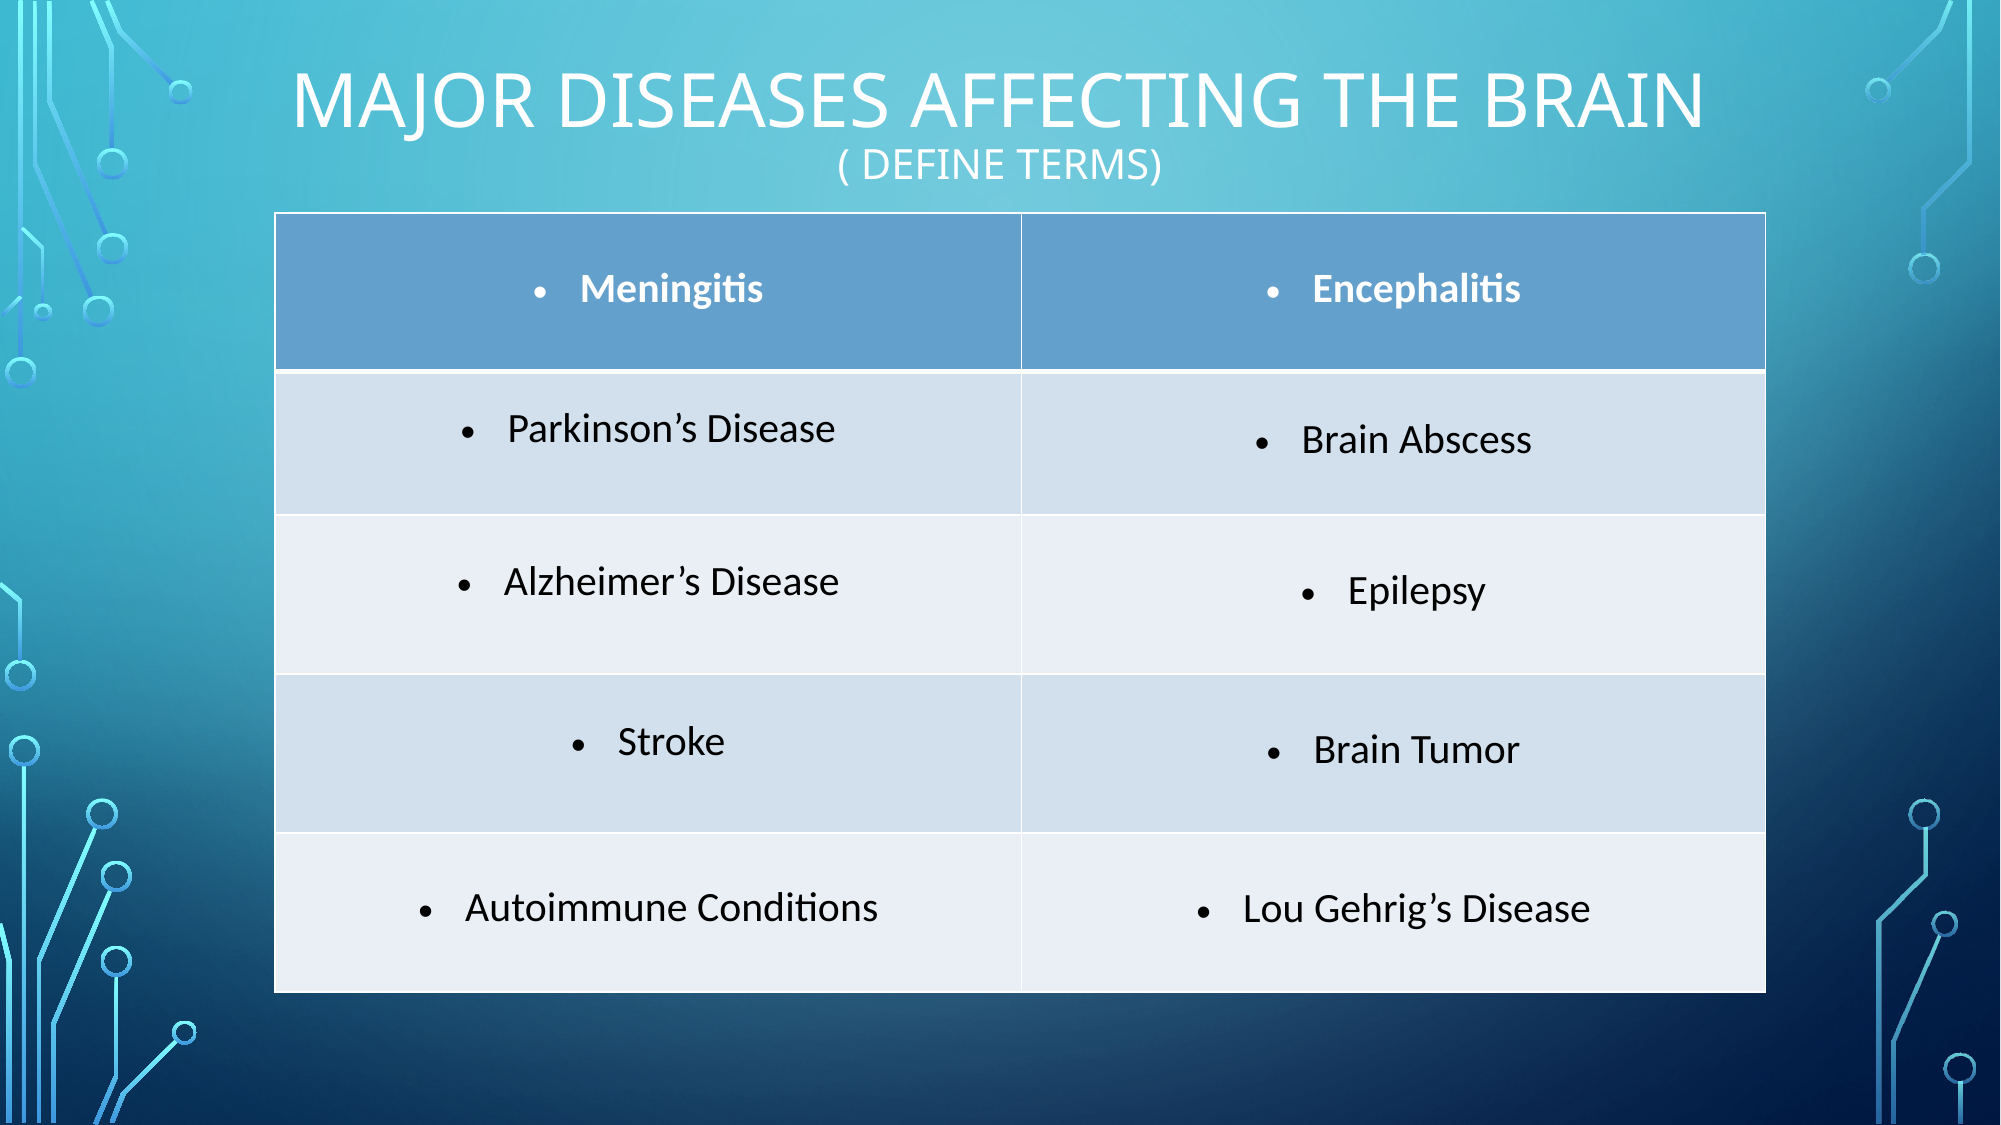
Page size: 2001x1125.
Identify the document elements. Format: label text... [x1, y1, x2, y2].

table_cell Parkinson’s Disease [276, 374, 1021, 514]
table_cell Epilepsy [1022, 516, 1765, 673]
table_cell Autoimmune Conditions [276, 834, 1021, 991]
table_header Meningitis [276, 214, 1021, 369]
table_cell Brain Abscess [1022, 374, 1765, 514]
table_header Encephalitis [1022, 214, 1765, 369]
table_cell Stroke [276, 675, 1021, 832]
table_cell Brain Tumor [1022, 675, 1765, 832]
table_cell Lou Gehrig’s Disease [1022, 834, 1765, 991]
title Major diseases affecting the brain ( Define Terms) [187, 25, 1813, 227]
table_cell Alzheimer’s Disease [276, 516, 1021, 673]
